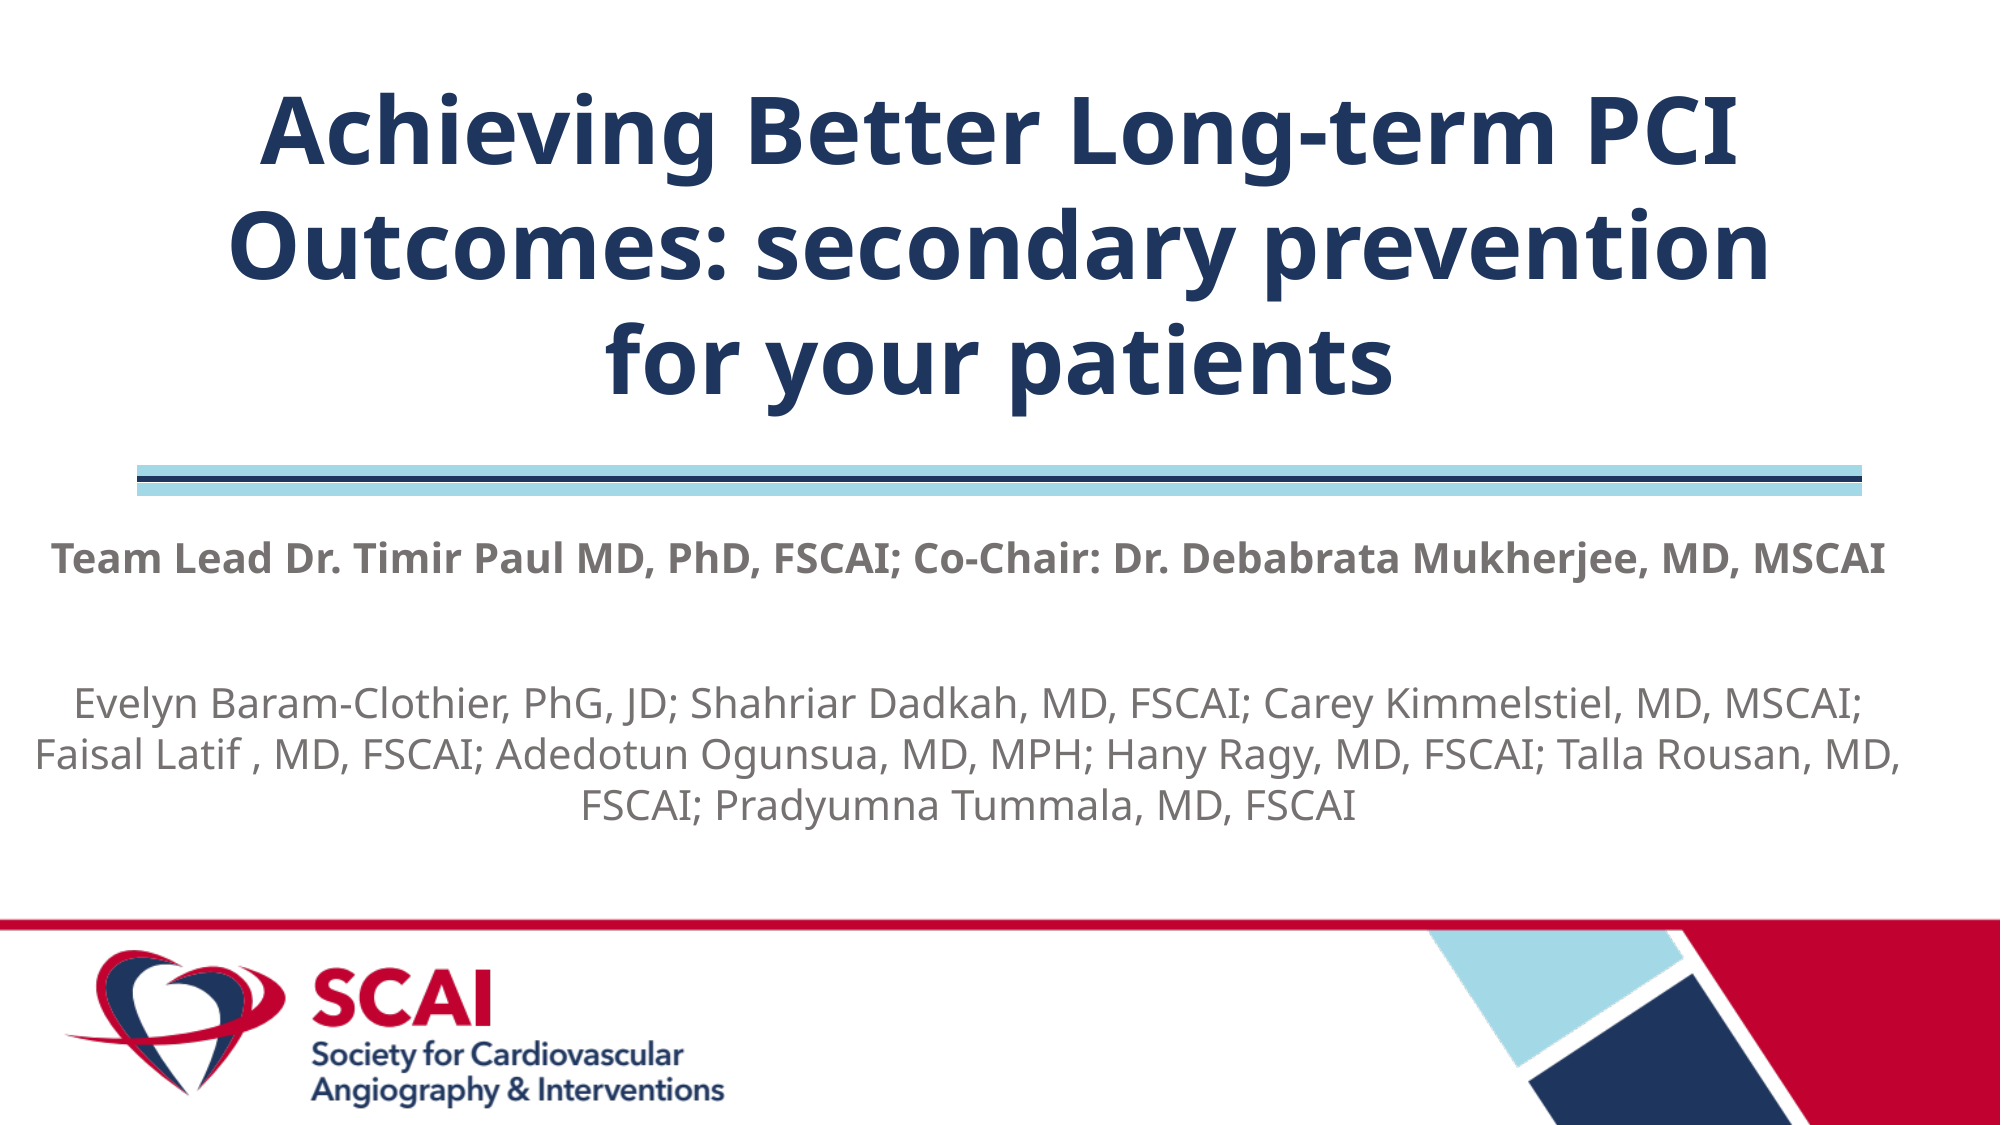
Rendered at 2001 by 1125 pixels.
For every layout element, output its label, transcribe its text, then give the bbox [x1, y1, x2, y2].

title Achieving Better Long-term PCI Outcomes: secondary prevention for your patients [137, 59, 1863, 425]
subtitle Team Lead Dr. Timir Paul MD, PhD, FSCAI; Co-Chair: Dr. Debabrata Mukherjee, MD, MSCAI Evelyn Baram-Clothier, PhG, JD; Shahriar Dadkah, MD, FSCAI; Carey Kimmelstiel, MD, MSCAI; Faisal Latif , MD, FSCAI; Adedotun Ogunsua, MD, MPH; Hany Ragy, MD, FSCAI; Talla Rousan, MD, FSCAI; Pradyumna Tummala, MD, FSCAI [18, 525, 1919, 853]
